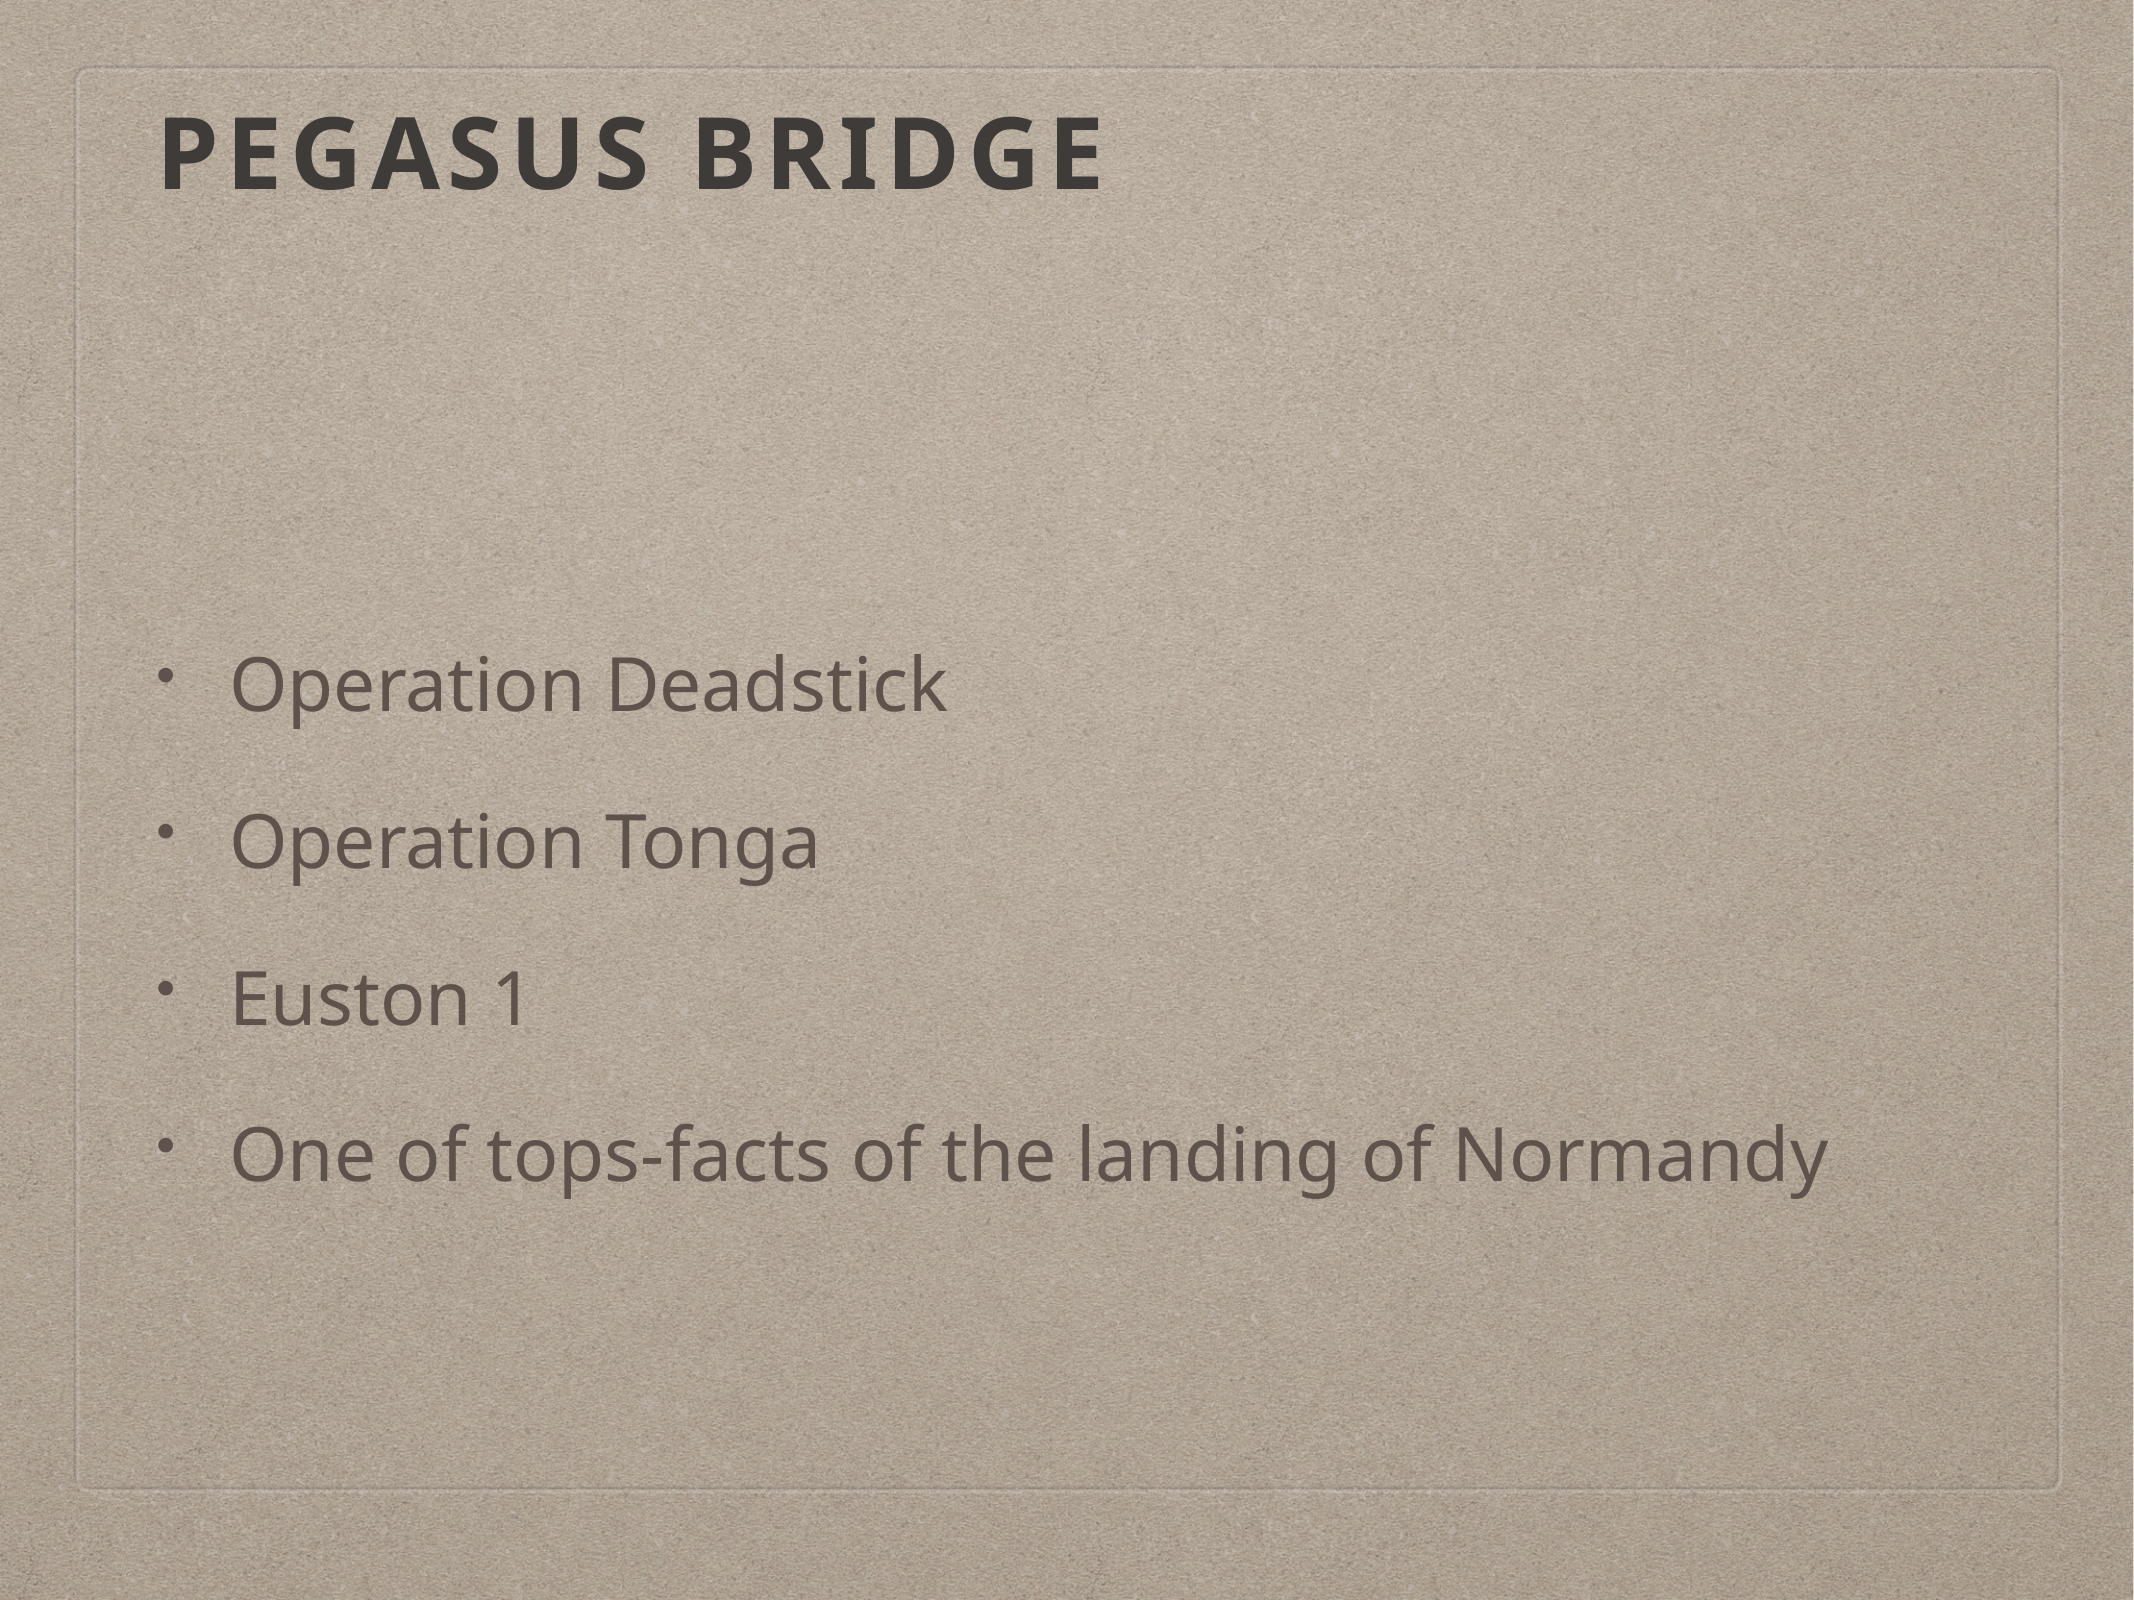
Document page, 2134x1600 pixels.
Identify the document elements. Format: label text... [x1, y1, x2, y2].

picture [0, 0, 2134, 1600]
title Pegasus Bridge [147, 103, 1986, 386]
list Operation Deadstick Operation Tonga Euston 1 One of tops-facts of the landing of Normandy [147, 426, 1986, 1407]
